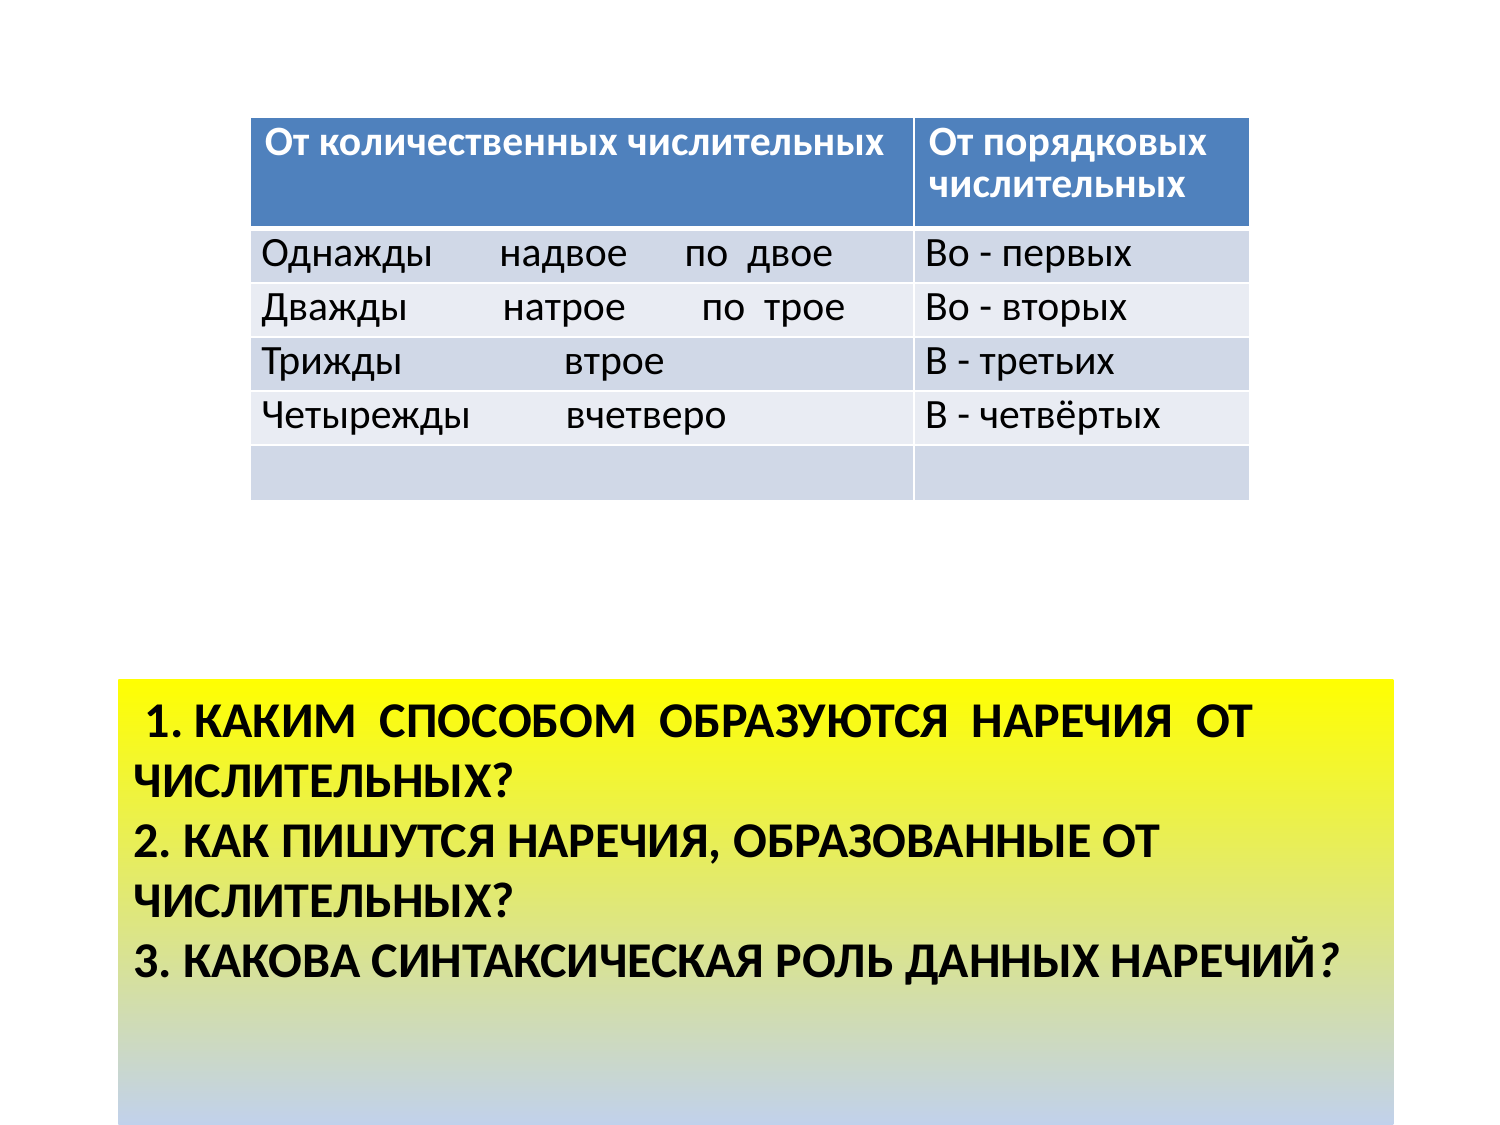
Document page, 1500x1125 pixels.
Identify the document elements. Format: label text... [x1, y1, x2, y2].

table_cell Трижды втрое [251, 338, 913, 390]
table_cell [915, 446, 1249, 500]
table_cell В - третьих [915, 338, 1249, 390]
table_cell [251, 446, 913, 500]
table_header От порядковых числительных [915, 118, 1249, 226]
table_cell Во - первых [915, 231, 1249, 282]
table_cell В - четвёртых [915, 392, 1249, 444]
table_cell Однажды надвое по двое [251, 231, 913, 282]
table_header От количественных числительных [251, 118, 913, 226]
title 1. Каким способом образуются наречия от числительных? 2. Как пишутся наречия, образованные от числительных? 3. Какова синтаксическая роль данных наречий? [118, 679, 1394, 1125]
table_cell Дважды натрое по трое [251, 284, 913, 336]
table_cell Во - вторых [915, 284, 1249, 336]
table_cell Четырежды вчетверо [251, 392, 913, 444]
